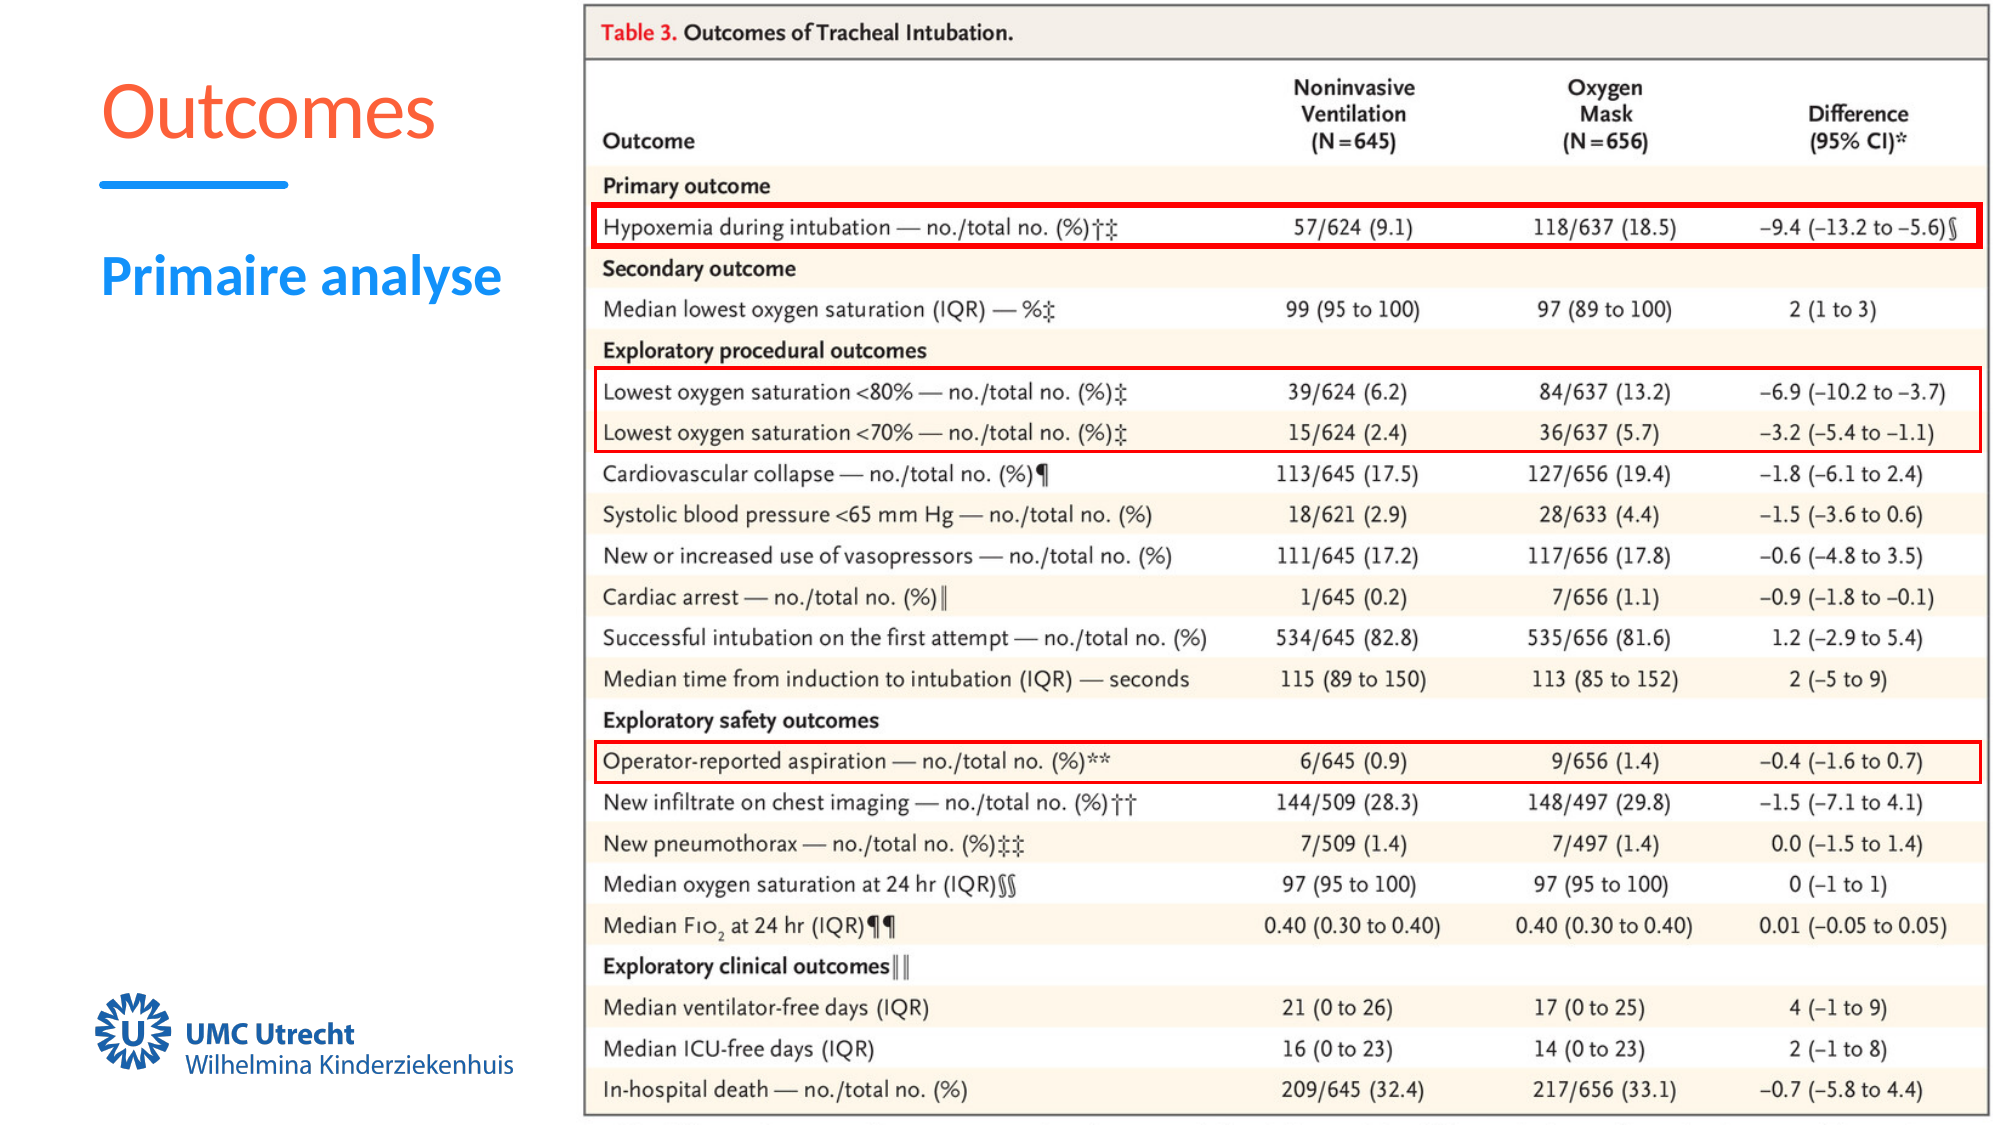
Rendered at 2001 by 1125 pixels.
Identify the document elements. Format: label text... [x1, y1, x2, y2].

list Primaire analyse [101, 250, 576, 960]
title Outcomes [101, 75, 576, 184]
picture [576, 0, 2000, 1125]
picture [94, 993, 514, 1074]
